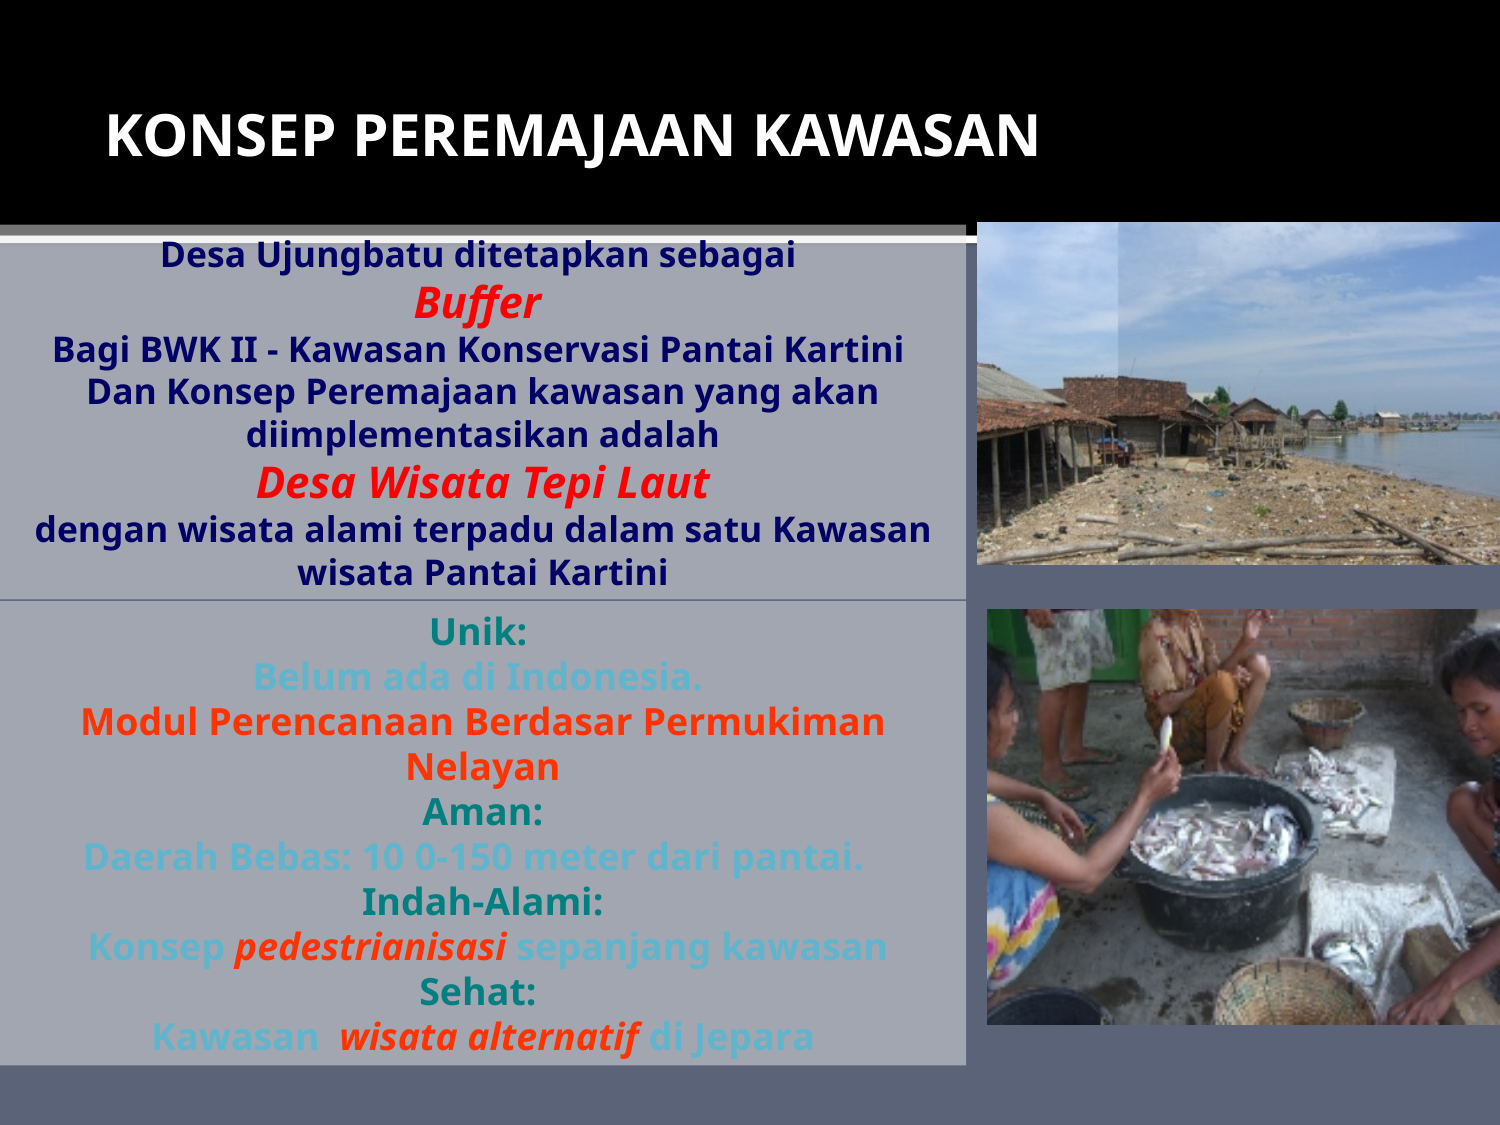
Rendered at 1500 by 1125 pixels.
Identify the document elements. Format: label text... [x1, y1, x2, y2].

text_box Unik: Belum ada di Indonesia. Modul Perencanaan Berdasar Permukiman Nelayan Aman: Daerah Bebas: 10 0-150 meter dari pantai. Indah-Alami: Konsep pedestrianisasi sepanjang kawasan Sehat: Kawasan wisata alternatif di Jepara [0, 600, 967, 1066]
picture [987, 609, 1500, 1025]
picture [977, 222, 1500, 565]
text_box Desa Ujungbatu ditetapkan sebagai Buffer Bagi BWK II - Kawasan Konservasi Pantai Kartini Dan Konsep Peremajaan kawasan yang akan diimplementasikan adalah Desa Wisata Tepi Laut dengan wisata alami terpadu dalam satu Kawasan wisata Pantai Kartini [0, 224, 967, 600]
text_box Konsep peremajaan kawasan [90, 58, 1366, 209]
